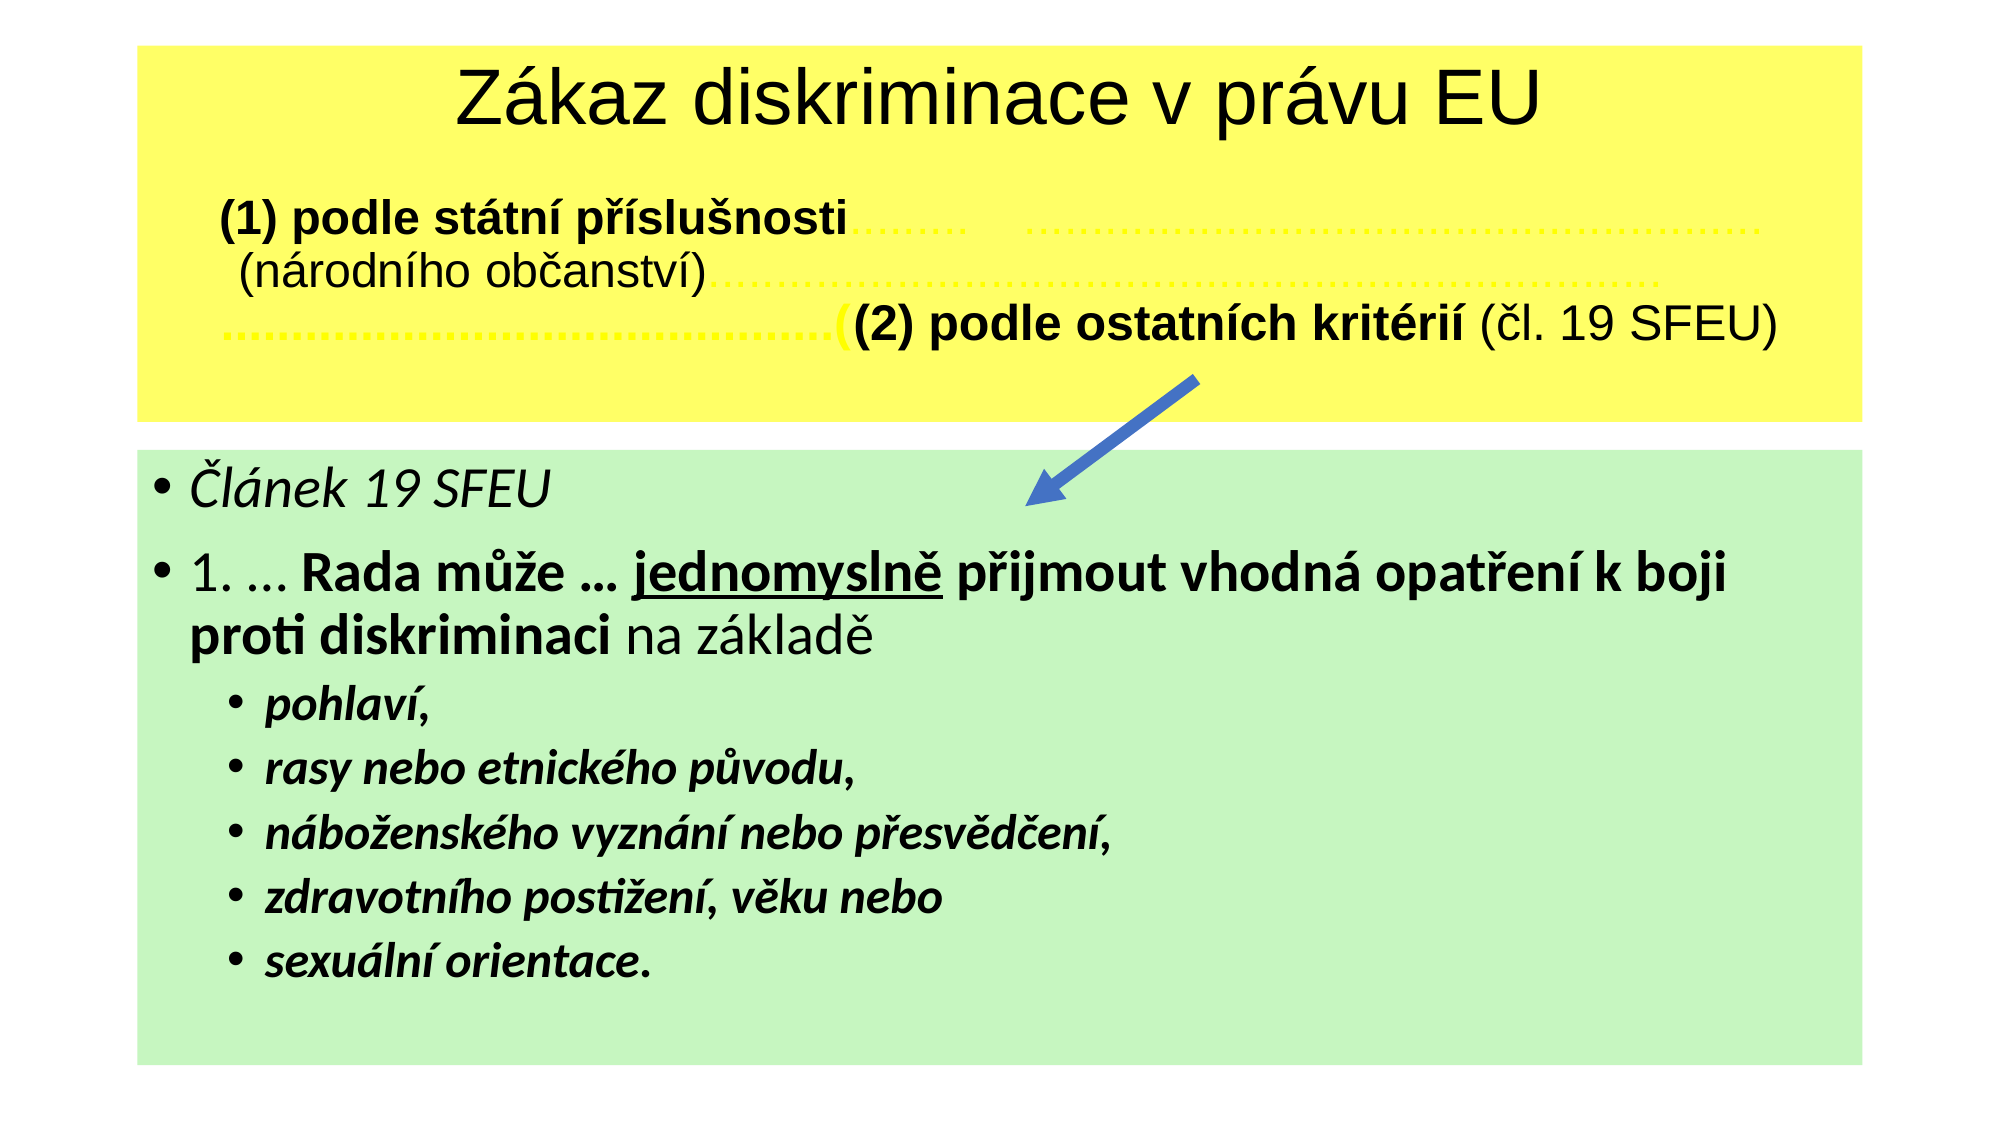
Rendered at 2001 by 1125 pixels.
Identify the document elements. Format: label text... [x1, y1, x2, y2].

title Zákaz diskriminace v právu EU (1) podle státní příslušnosti......... ....................................................... (národního občanství)....................................................................... ............................................((2) podle ostatních kritérií (čl. 19 SFEU) [137, 45, 1863, 422]
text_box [1025, 378, 1197, 507]
text_box Článek 19 SFEU 1. … Rada může … jednomyslně přijmout vhodná opatření k boji proti diskriminaci na základě pohlaví, rasy nebo etnického původu, náboženského vyznání nebo přesvědčení, zdravotního postižení, věku nebo sexuální orientace. [137, 449, 1863, 1066]
